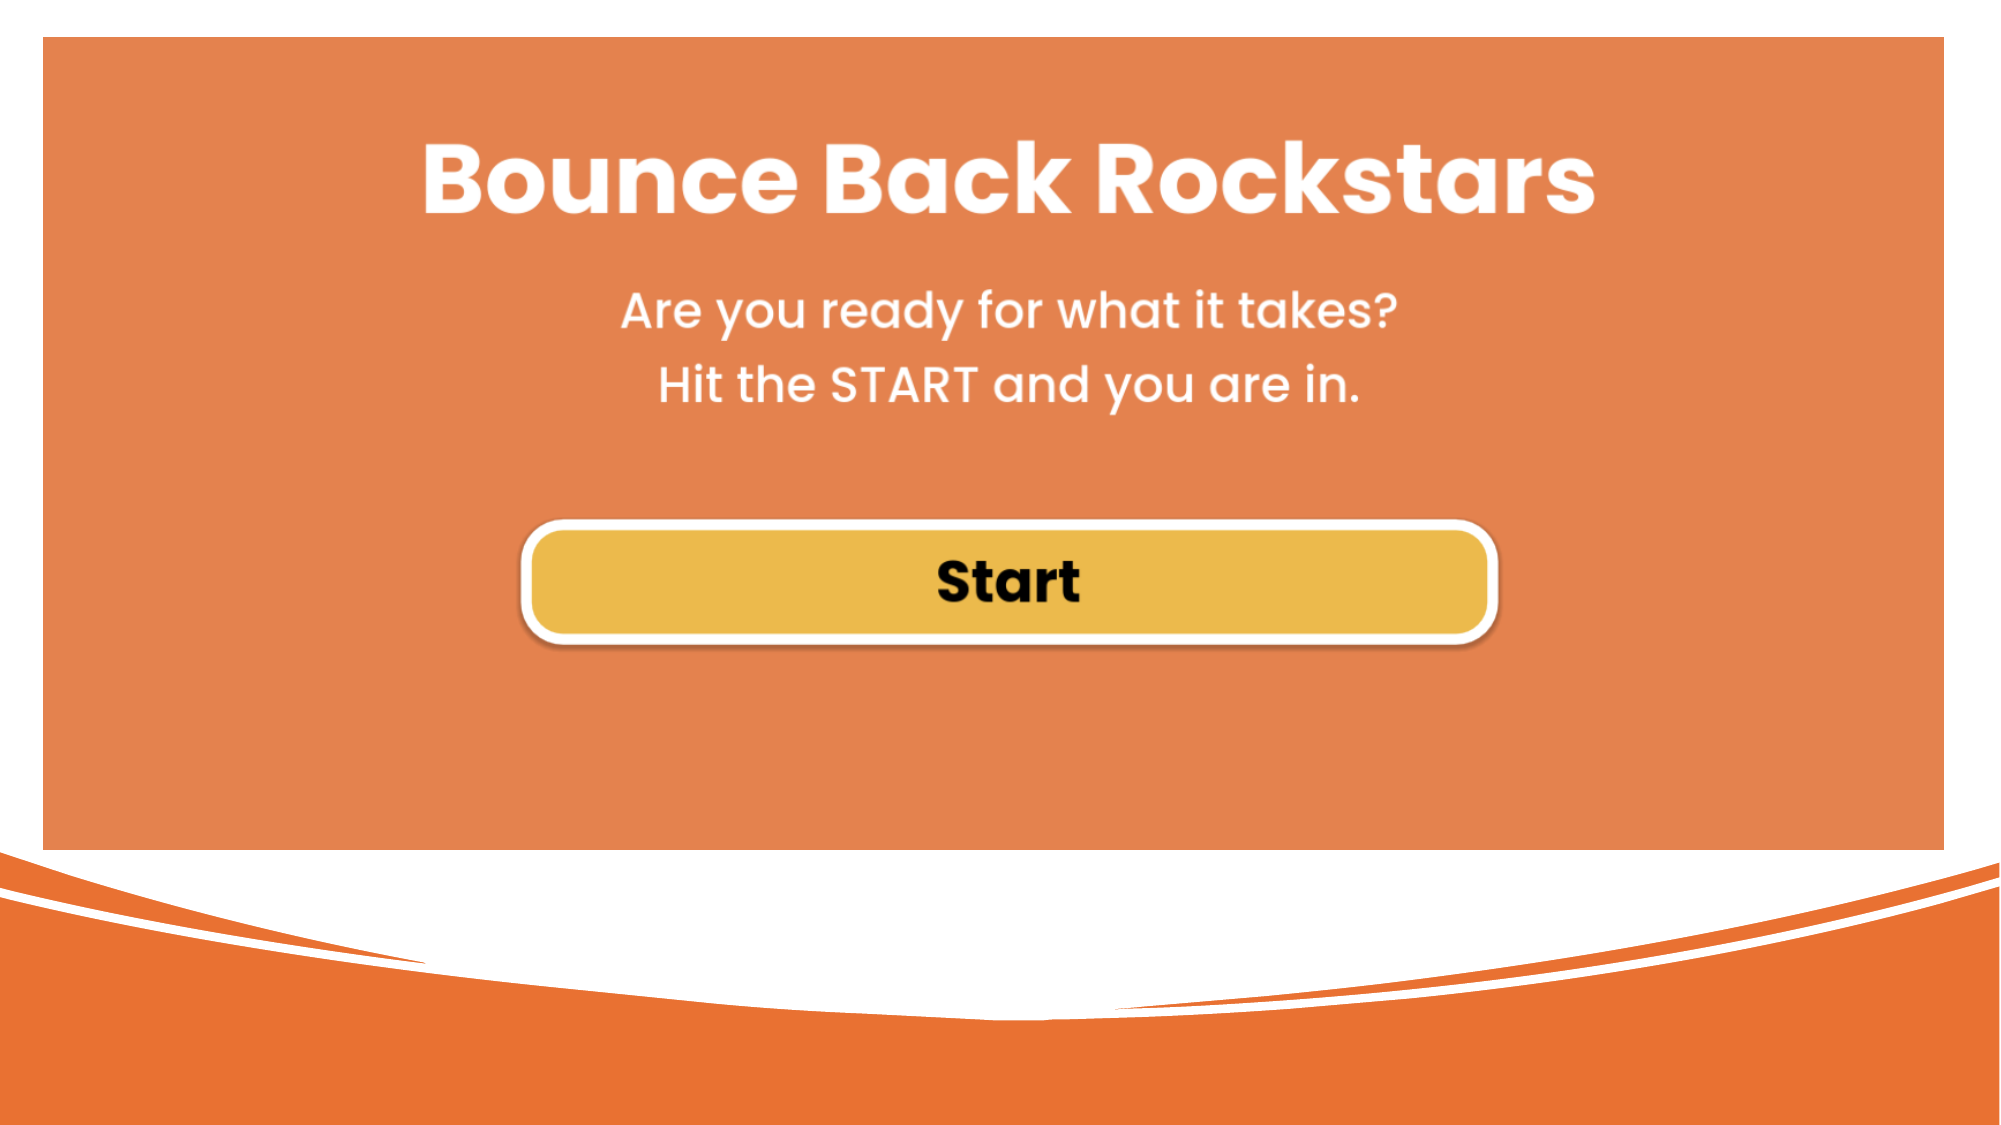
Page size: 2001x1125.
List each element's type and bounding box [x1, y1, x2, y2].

text_box [0, 855, 362, 953]
text_box [0, 889, 2000, 1125]
text_box [1239, 865, 2000, 1001]
text_box [0, 0, 2000, 1022]
list [42, 36, 1945, 851]
